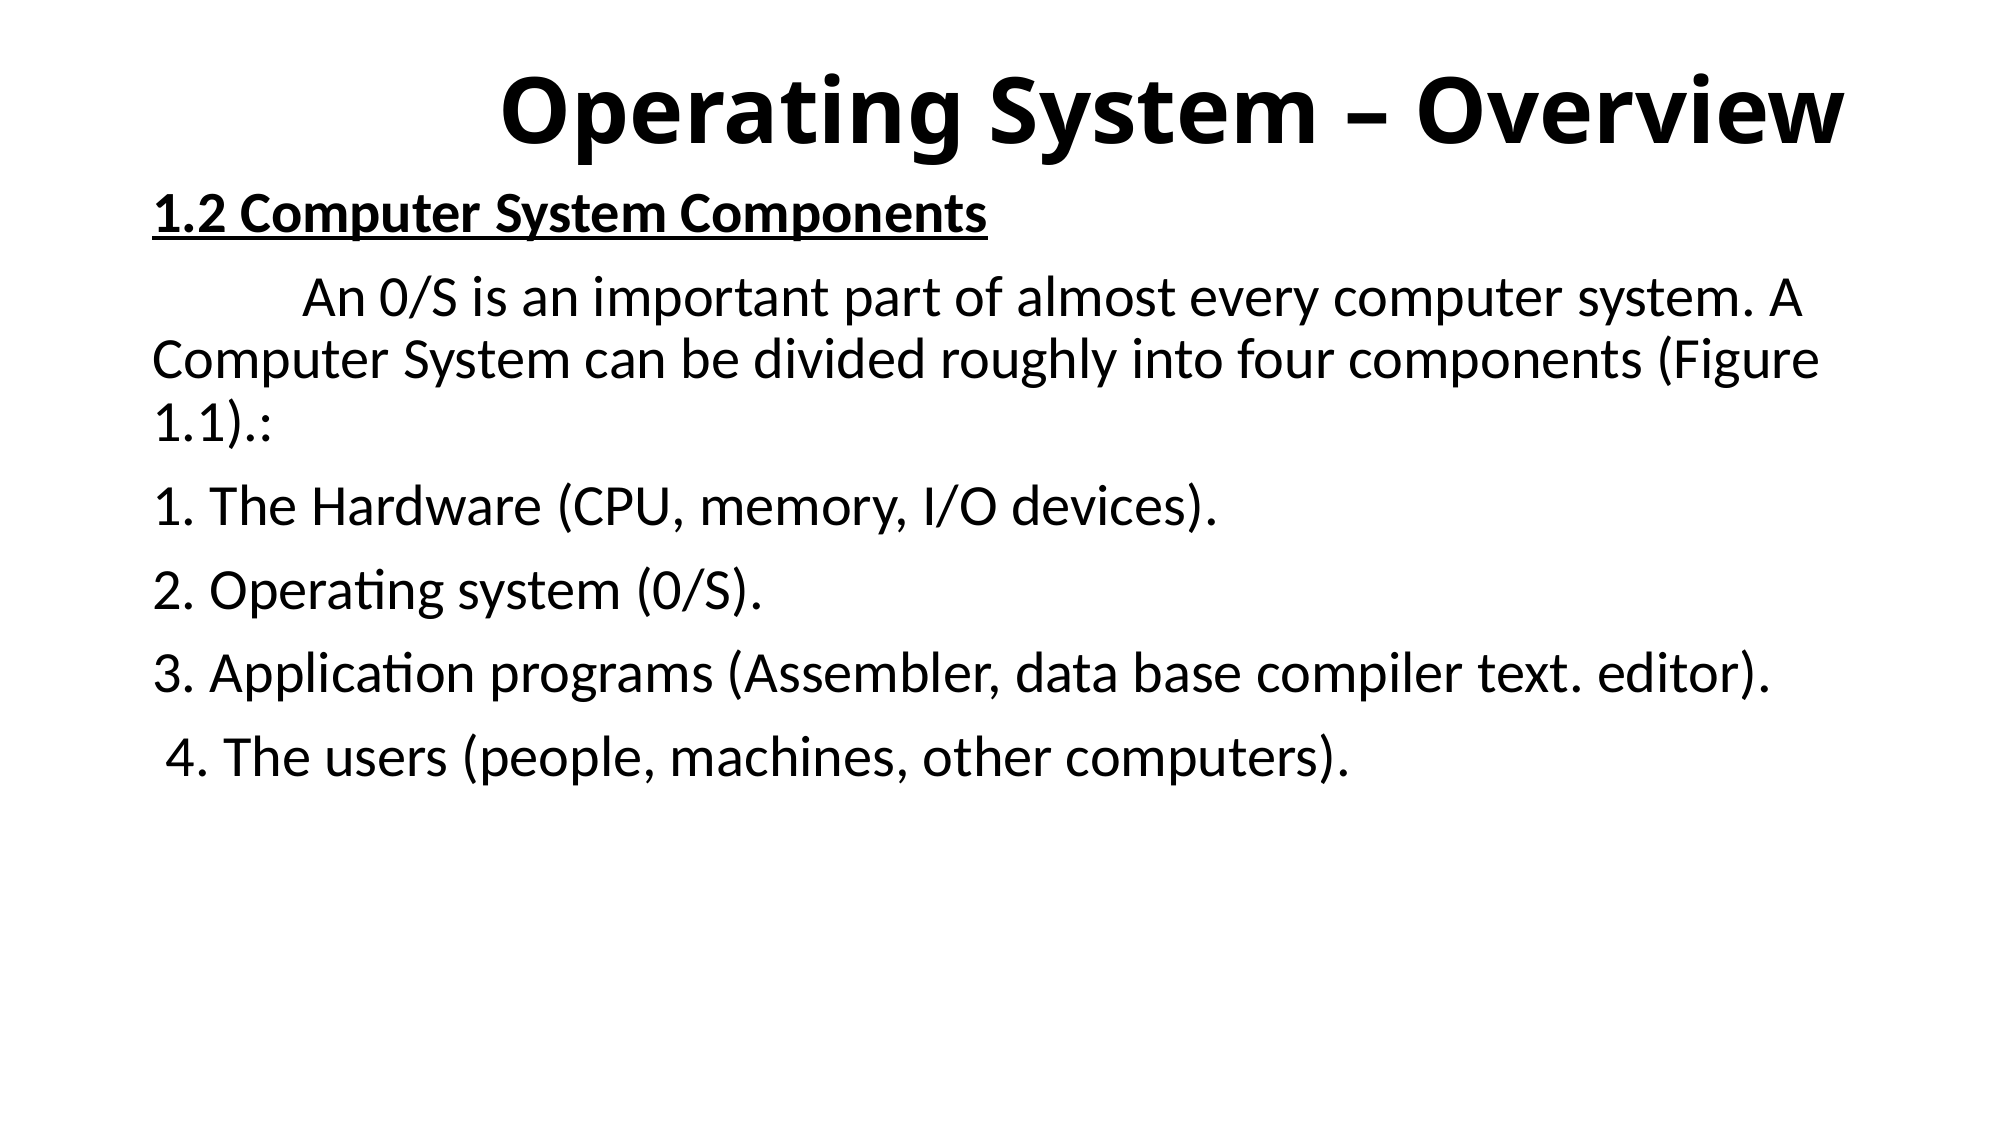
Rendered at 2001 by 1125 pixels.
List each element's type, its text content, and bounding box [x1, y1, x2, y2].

title Operating System – Overview [137, 59, 1863, 174]
list 1.2 Computer System Components An 0/S is an important part of almost every computer system. A Computer System can be divided roughly into four components (Figure 1.1).: 1. The Hardware (CPU, memory, I/O devices). 2. Operating system (0/S). 3. Application programs (Assembler, data base compiler text. editor). 4. The users (people, machines, other computers). [137, 174, 1863, 1014]
